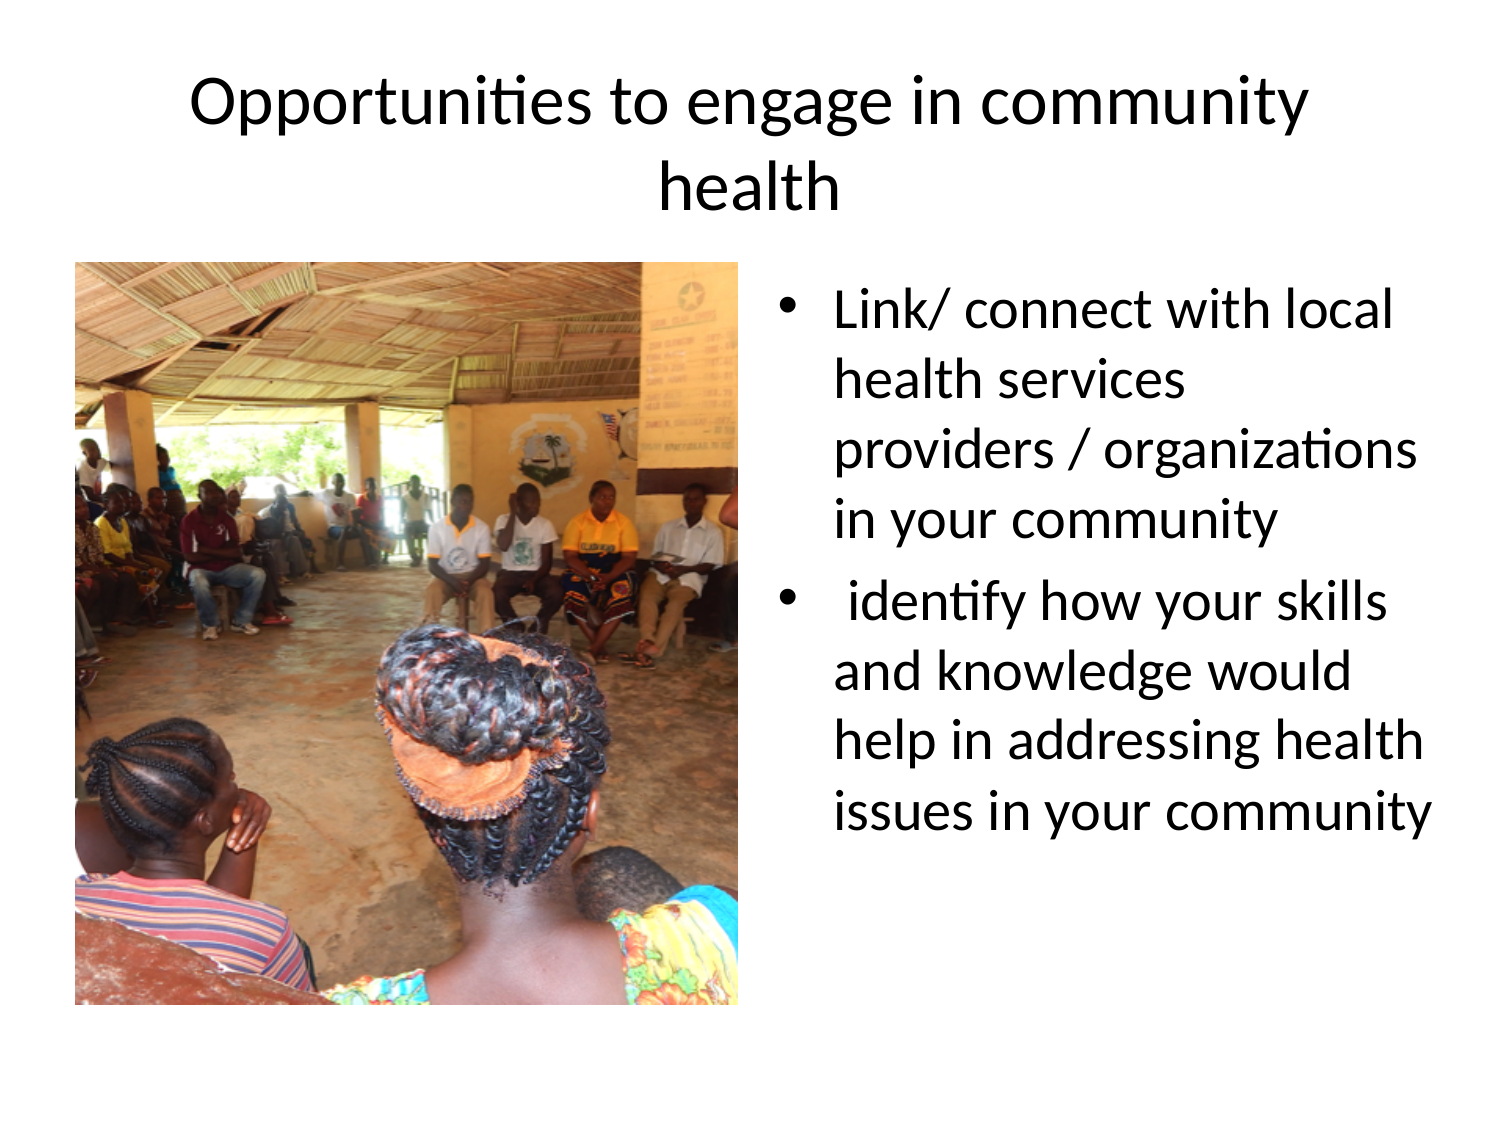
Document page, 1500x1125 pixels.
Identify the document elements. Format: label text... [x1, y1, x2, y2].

list Link/ connect with local health services providers / organizations in your community identify how your skills and knowledge would help in addressing health issues in your community [762, 262, 1471, 1005]
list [74, 262, 738, 1006]
title Opportunities to engage in community health [75, 45, 1425, 233]
